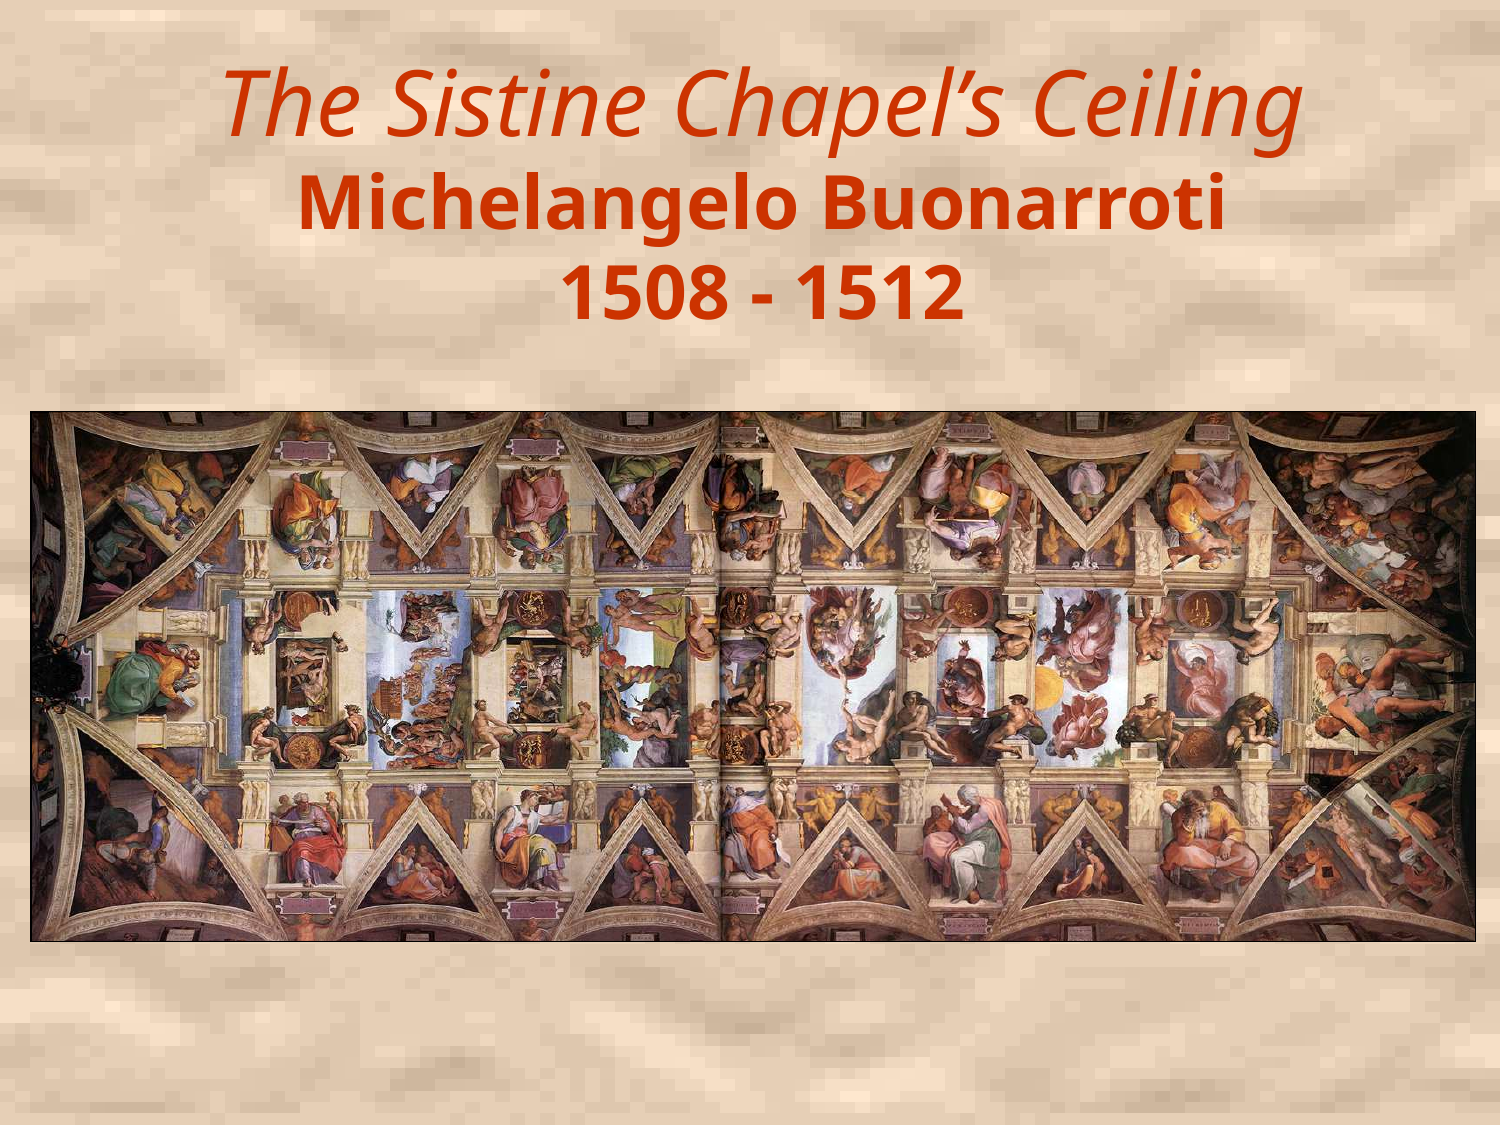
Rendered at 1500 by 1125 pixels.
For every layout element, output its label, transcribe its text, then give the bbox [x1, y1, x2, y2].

text_box The Sistine Chapel’s Ceiling Michelangelo Buonarroti 1508 - 1512 [162, 37, 1363, 343]
picture [0, 0, 1500, 1125]
